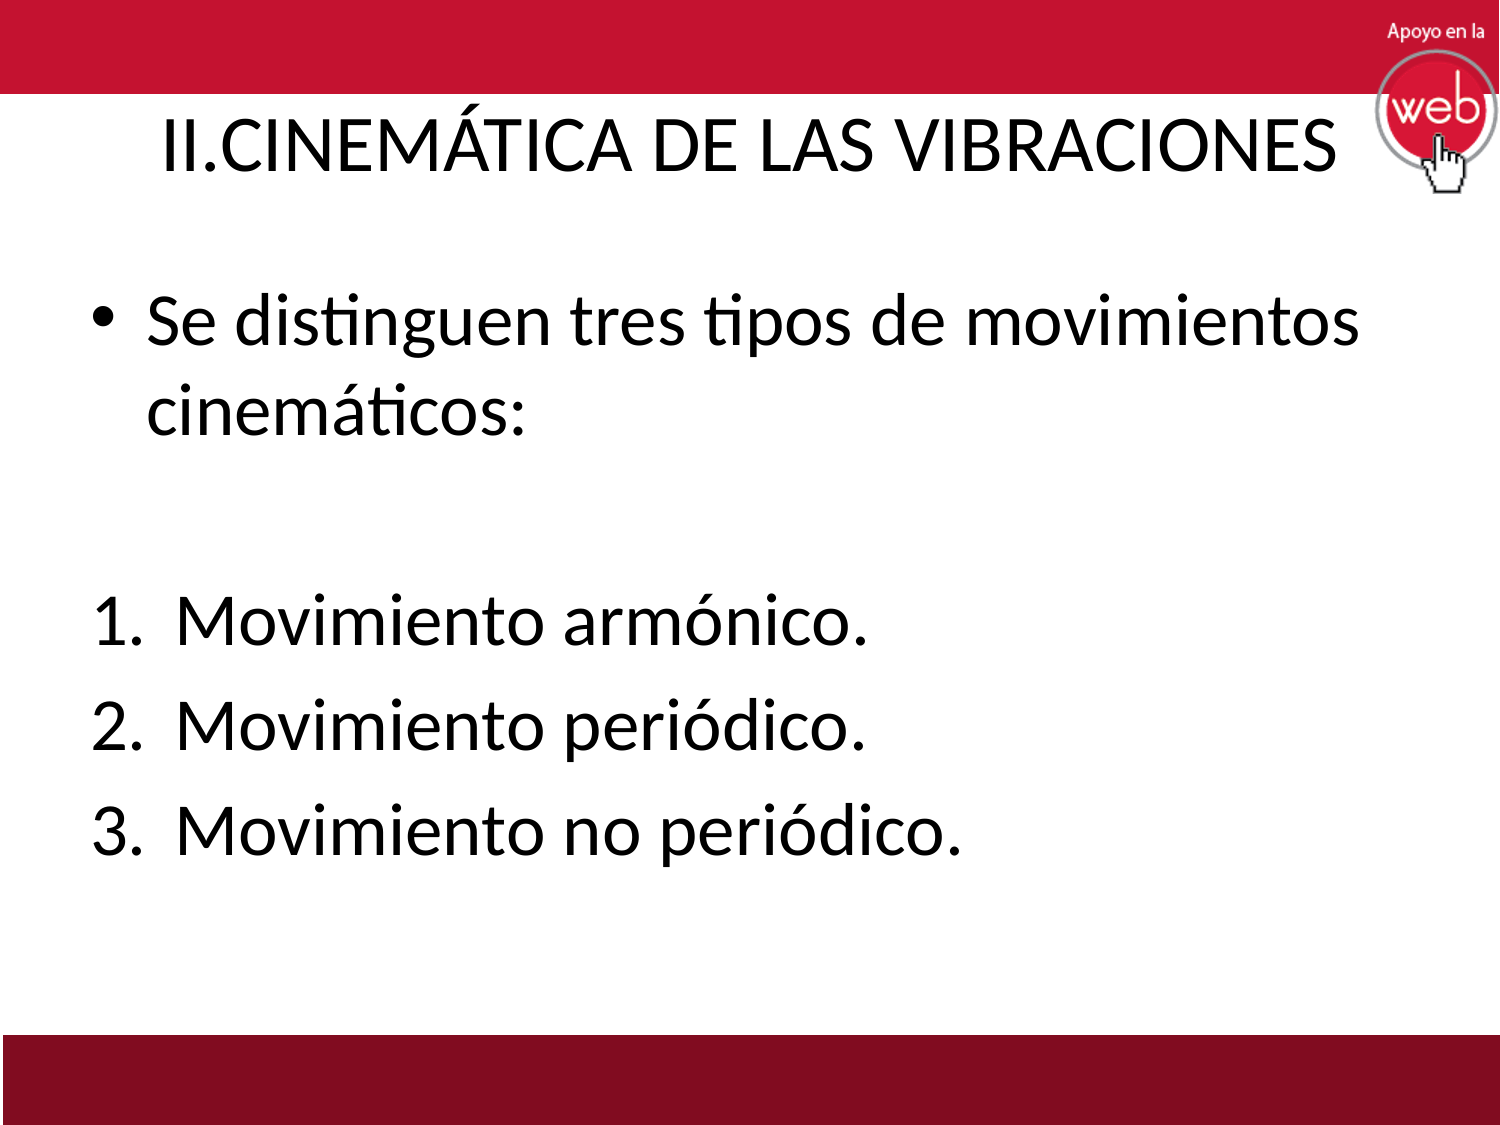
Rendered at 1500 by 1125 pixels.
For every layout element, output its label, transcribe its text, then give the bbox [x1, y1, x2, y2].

list Se distinguen tres tipos de movimientos cinemáticos: Movimiento armónico. Movimiento periódico. Movimiento no periódico. [75, 262, 1425, 1005]
title II.CINEMÁTICA DE LAS VIBRACIONES [75, 45, 1425, 233]
picture [0, 0, 1500, 1125]
